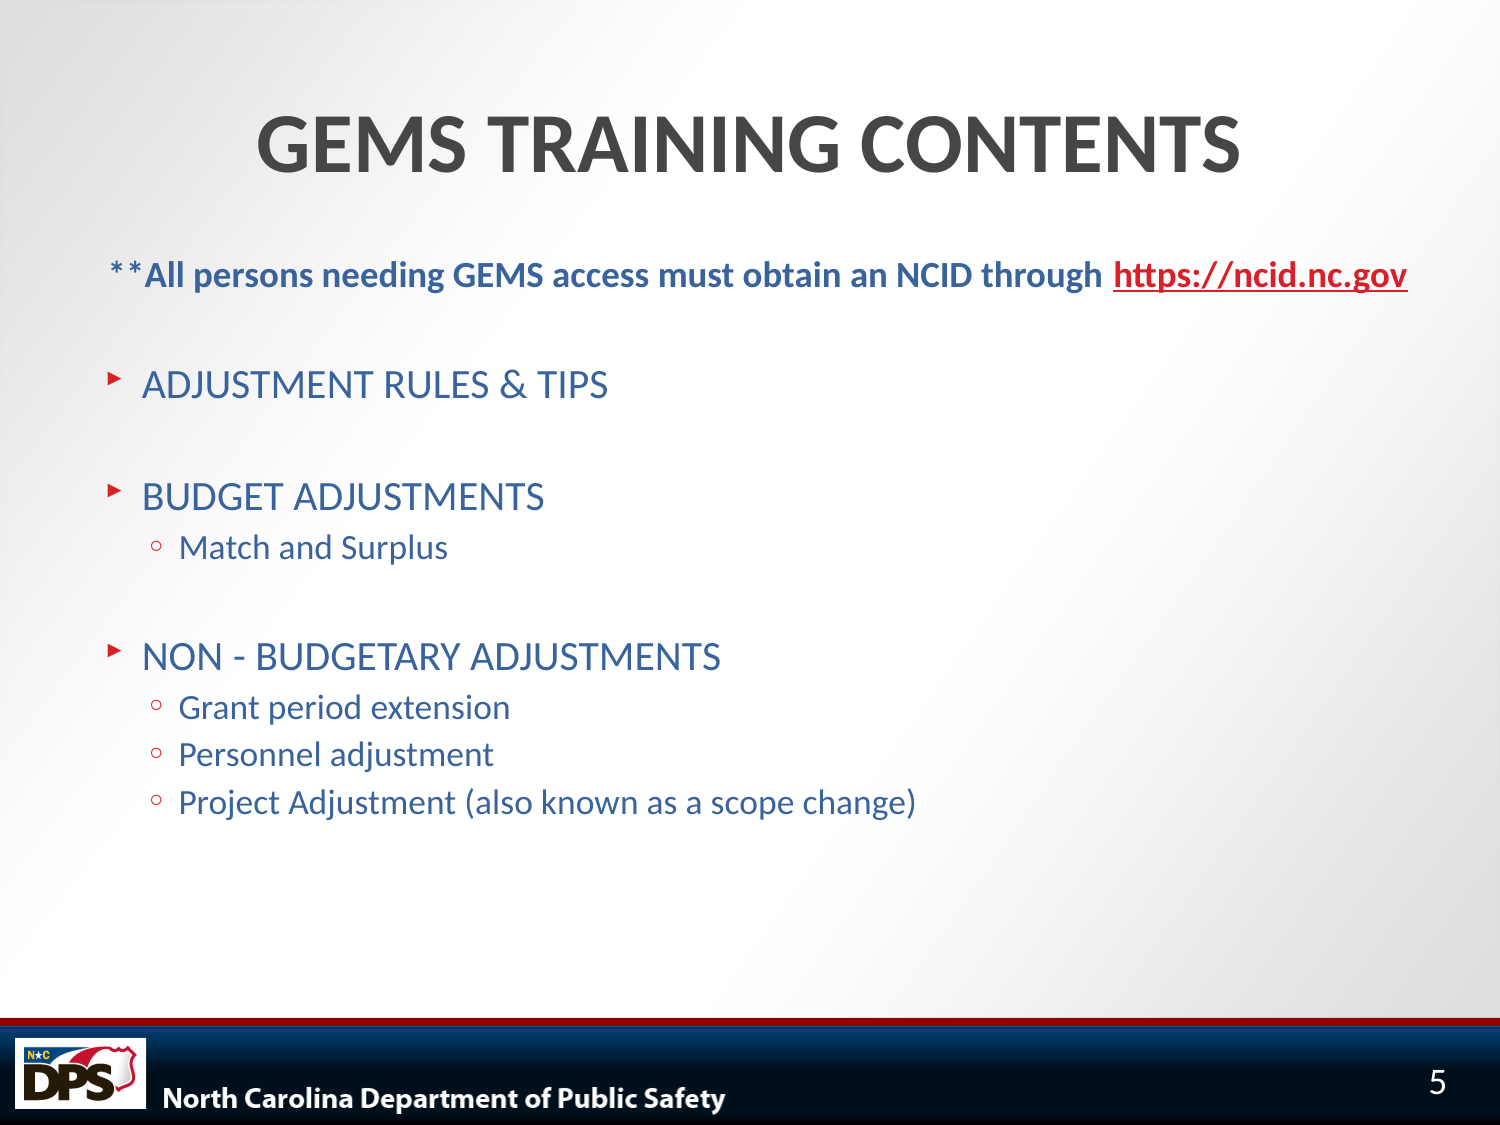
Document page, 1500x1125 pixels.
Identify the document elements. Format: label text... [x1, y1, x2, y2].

slide_number 5 [1413, 1050, 1500, 1110]
list **All persons needing GEMS access must obtain an NCID through https://ncid.nc.gov ADJUSTMENT RULES & TIPS BUDGET ADJUSTMENTS Match and Surplus NON - BUDGETARY ADJUSTMENTS Grant period extension Personnel adjustment Project Adjustment (also known as a scope change) [75, 243, 1425, 986]
title GEMS TRAINING CONTENTS [75, 45, 1425, 233]
picture [0, 0, 1500, 1125]
